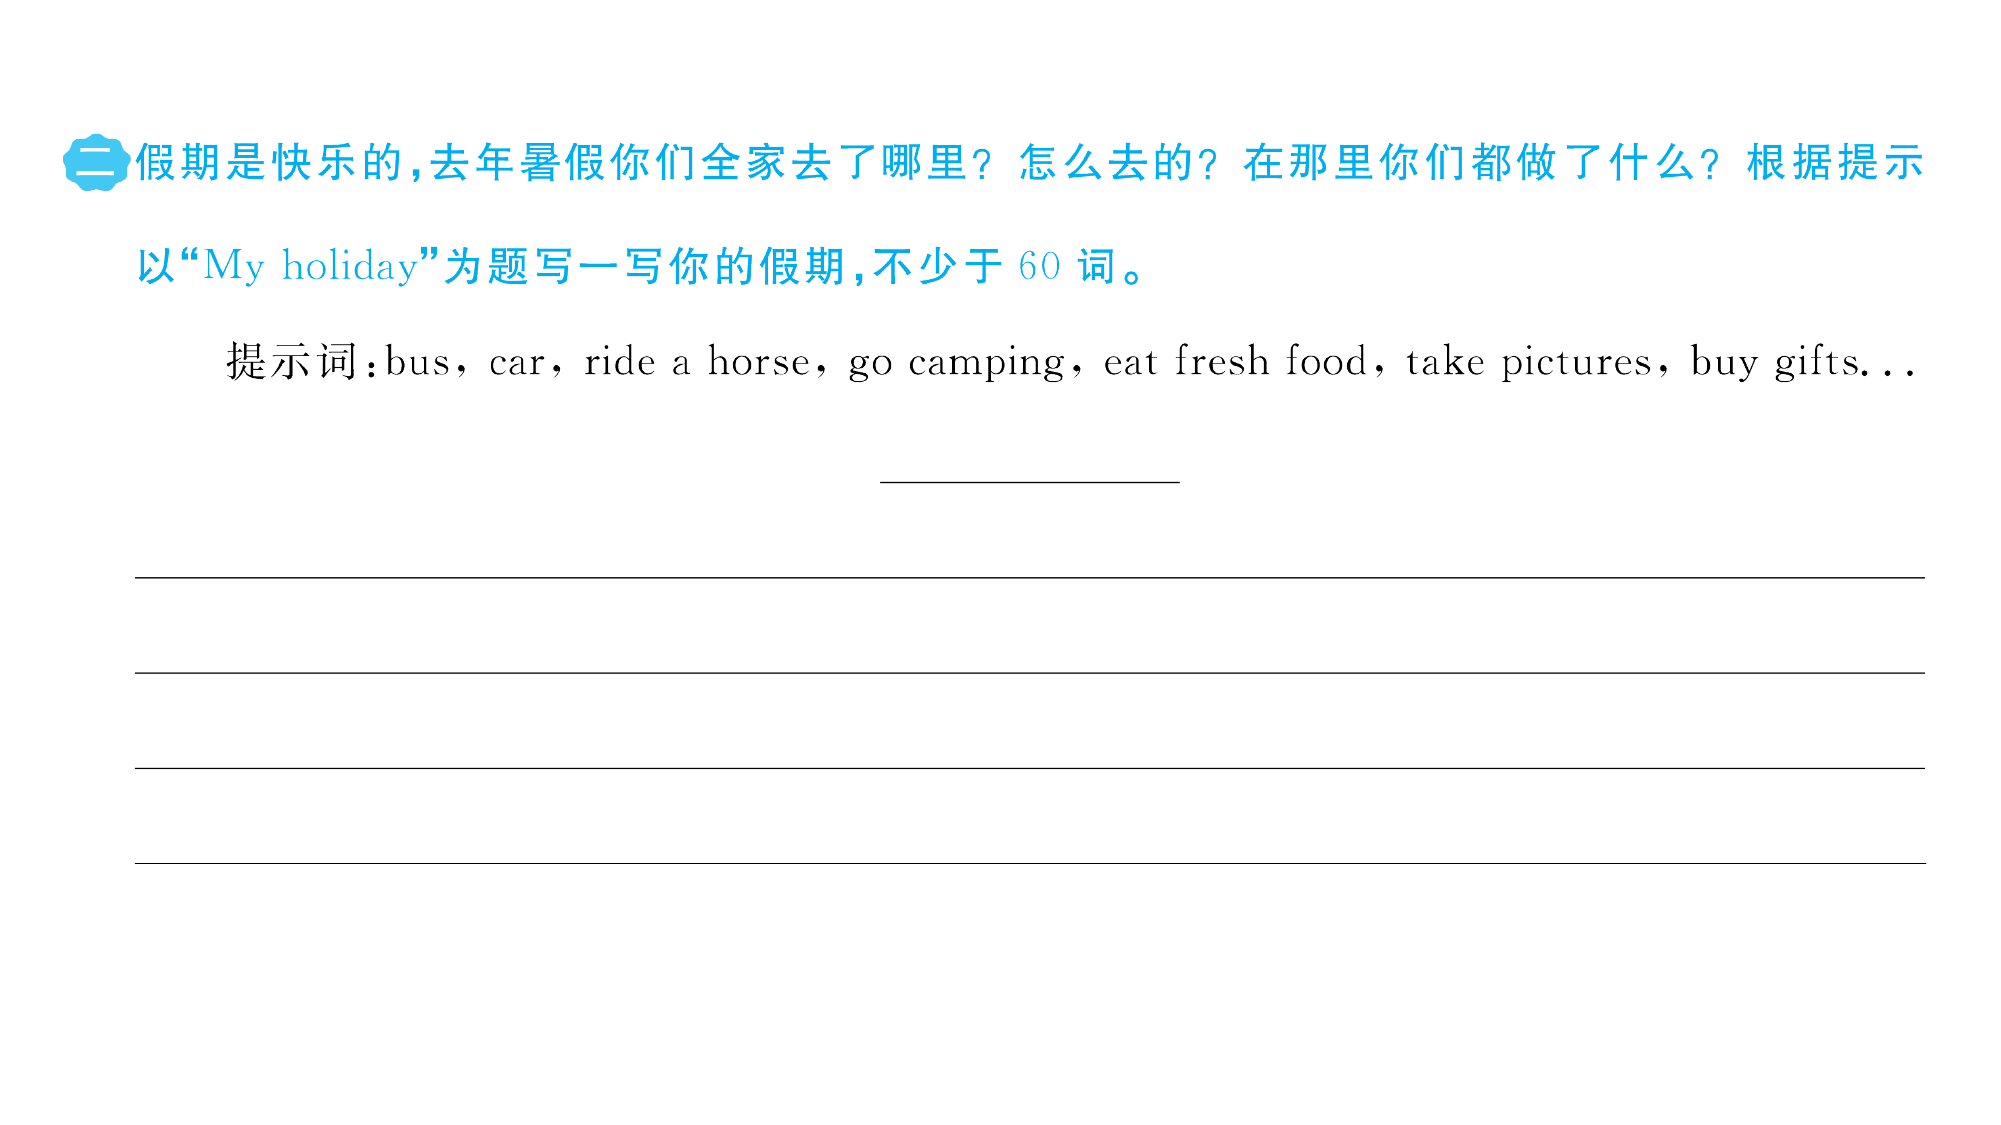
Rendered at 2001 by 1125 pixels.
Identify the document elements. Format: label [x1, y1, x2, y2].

picture [58, 110, 1949, 893]
